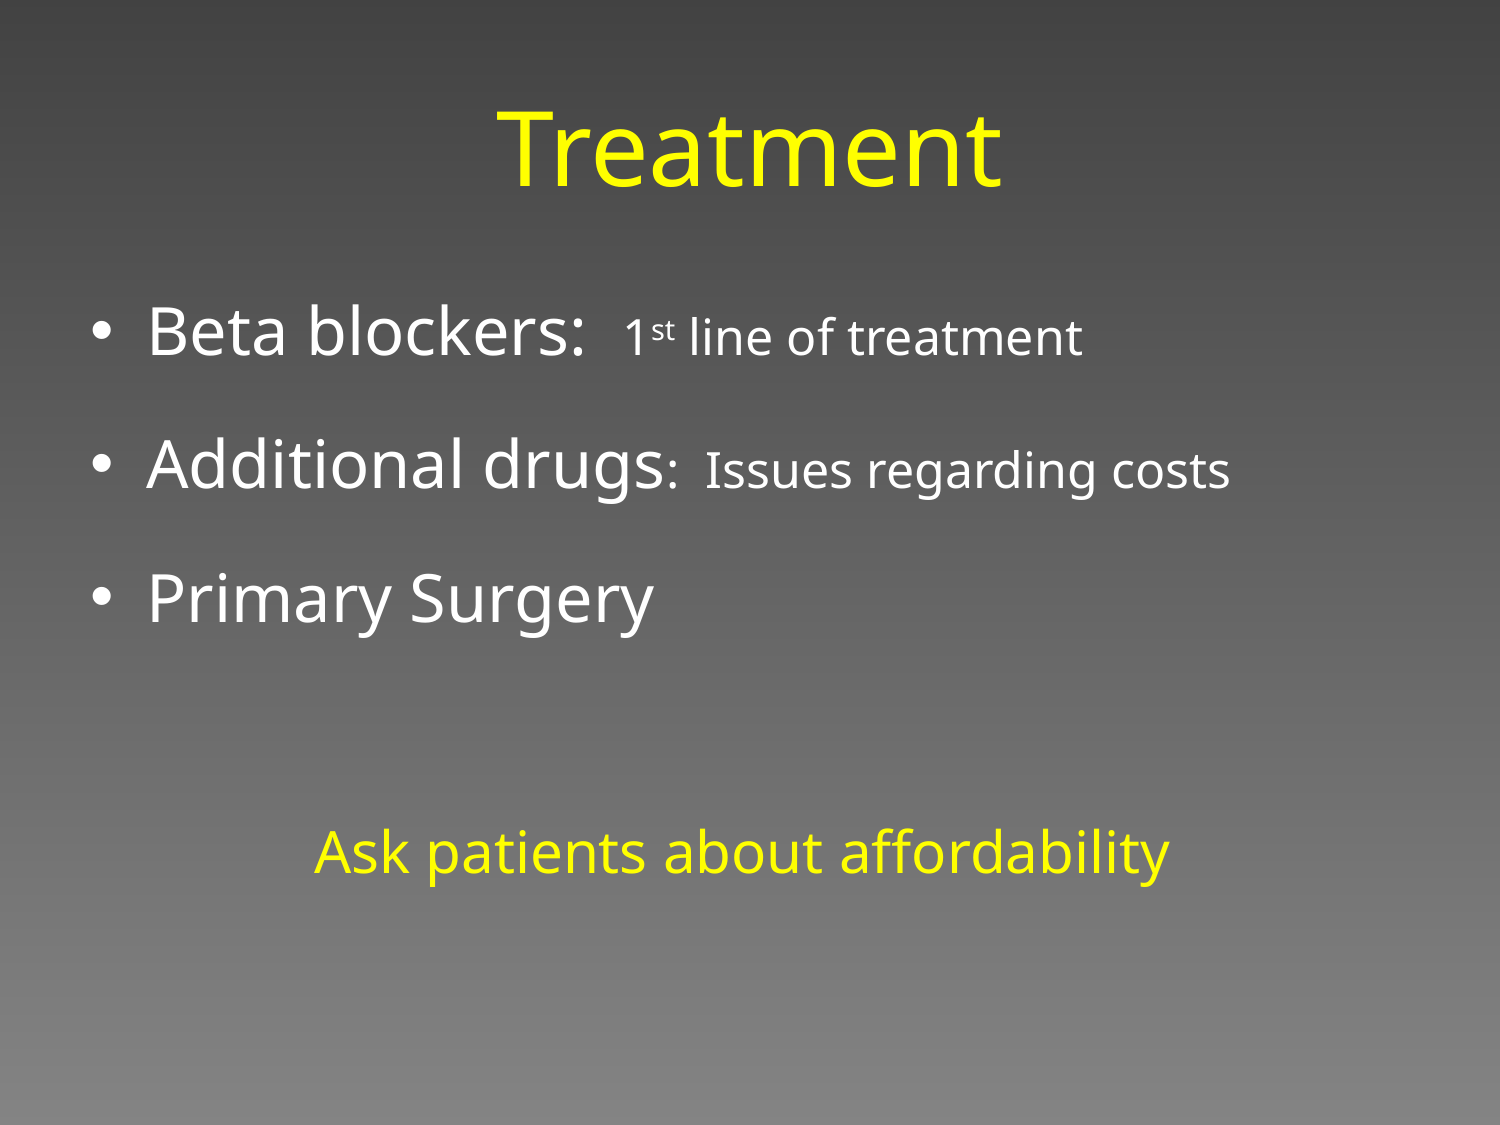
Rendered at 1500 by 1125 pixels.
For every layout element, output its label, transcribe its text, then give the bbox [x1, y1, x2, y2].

title Treatment [74, 74, 1426, 262]
list Beta blockers: 1st line of treatment Additional drugs: Issues regarding costs Primary Surgery Ask patients about affordability [74, 262, 1426, 1006]
